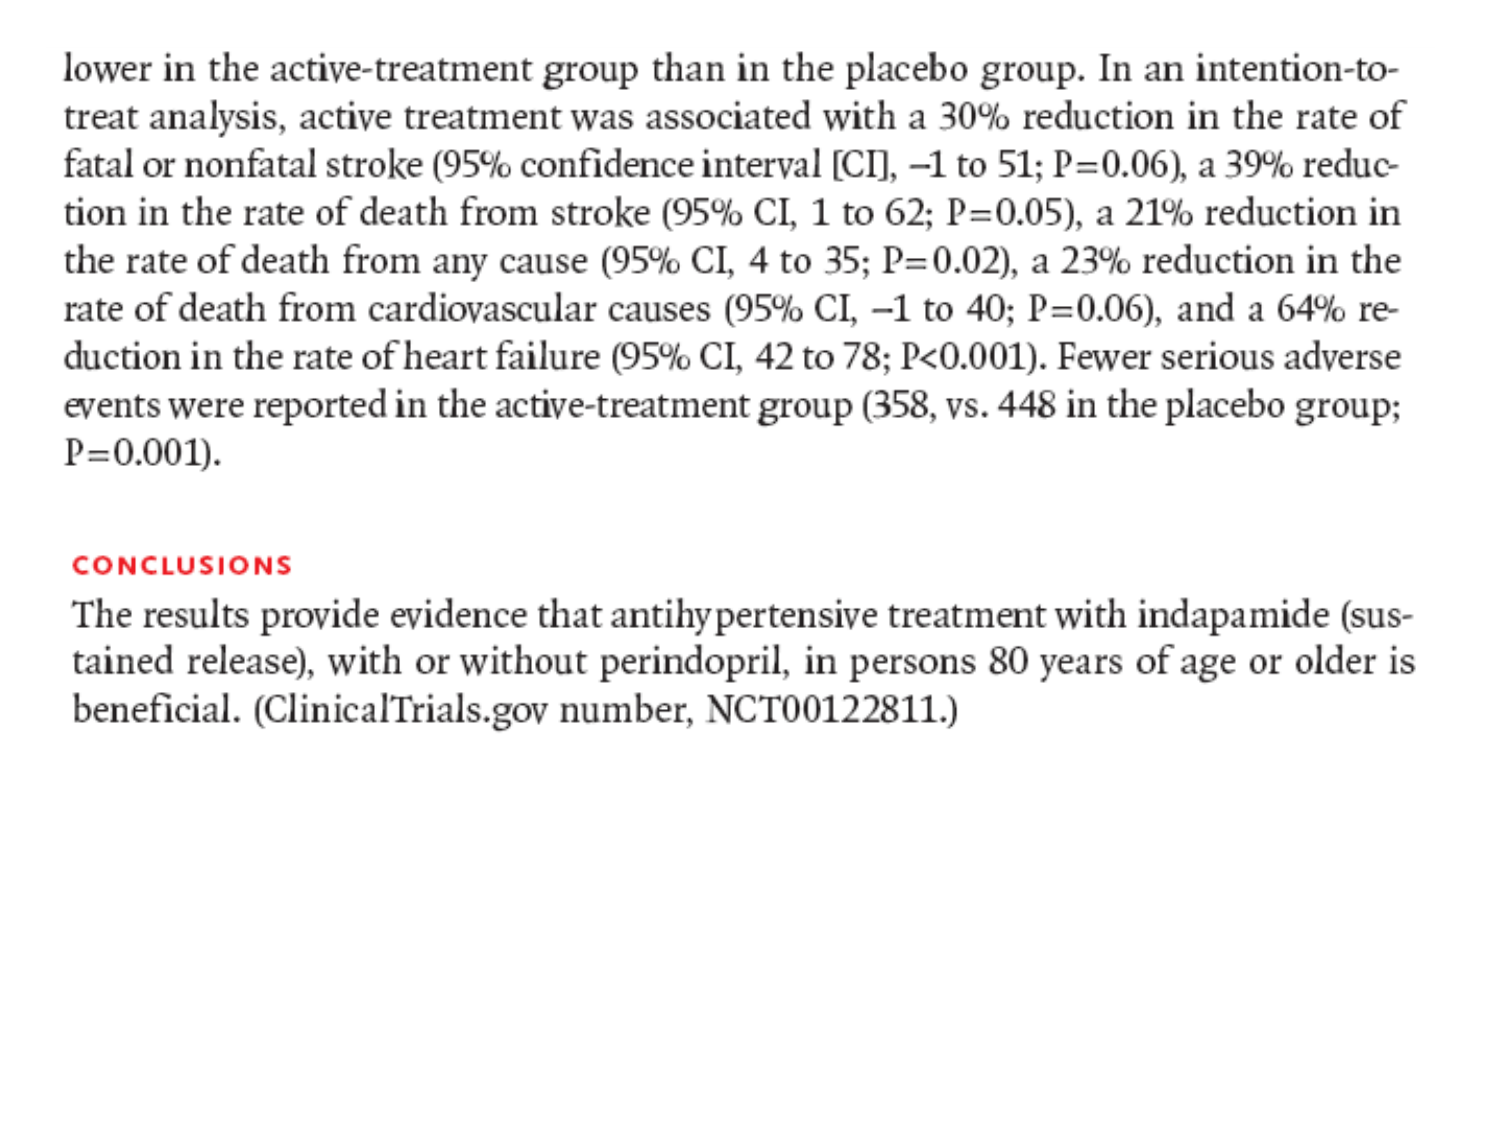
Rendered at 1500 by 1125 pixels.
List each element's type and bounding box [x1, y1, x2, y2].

picture [46, 46, 1435, 516]
picture [46, 550, 1439, 786]
